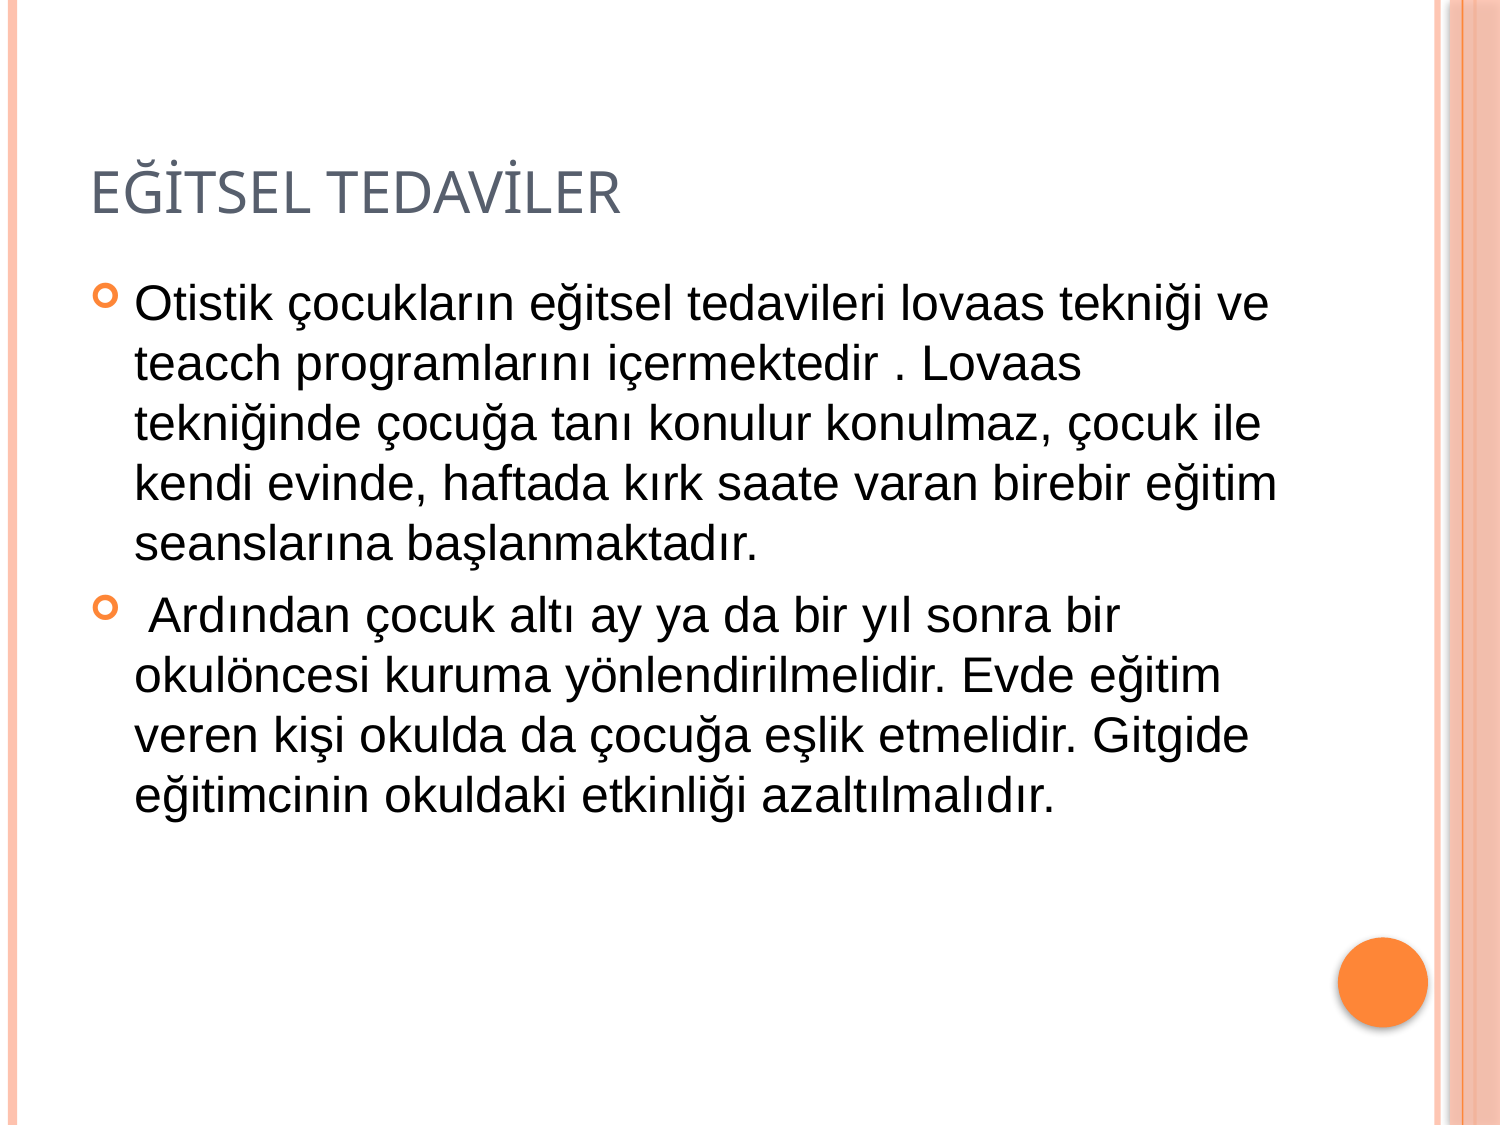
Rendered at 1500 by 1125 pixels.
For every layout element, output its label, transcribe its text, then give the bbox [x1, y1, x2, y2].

list Otistik çocukların eğitsel tedavileri lovaas tekniği ve teacch programlarını içermektedir . Lovaas tekniğinde çocuğa tanı konulur konulmaz, çocuk ile kendi evinde, haftada kırk saate varan birebir eğitim seanslarına başlanmaktadır. Ardından çocuk altı ay ya da bir yıl sonra bir okulöncesi kuruma yönlendirilmelidir. Evde eğitim veren kişi okulda da çocuğa eşlik etmelidir. Gitgide eğitimcinin okuldaki etkinliği azaltılmalıdır. [75, 262, 1300, 1062]
title EĞİTSEL TEDAVİLER [75, 45, 1300, 233]
